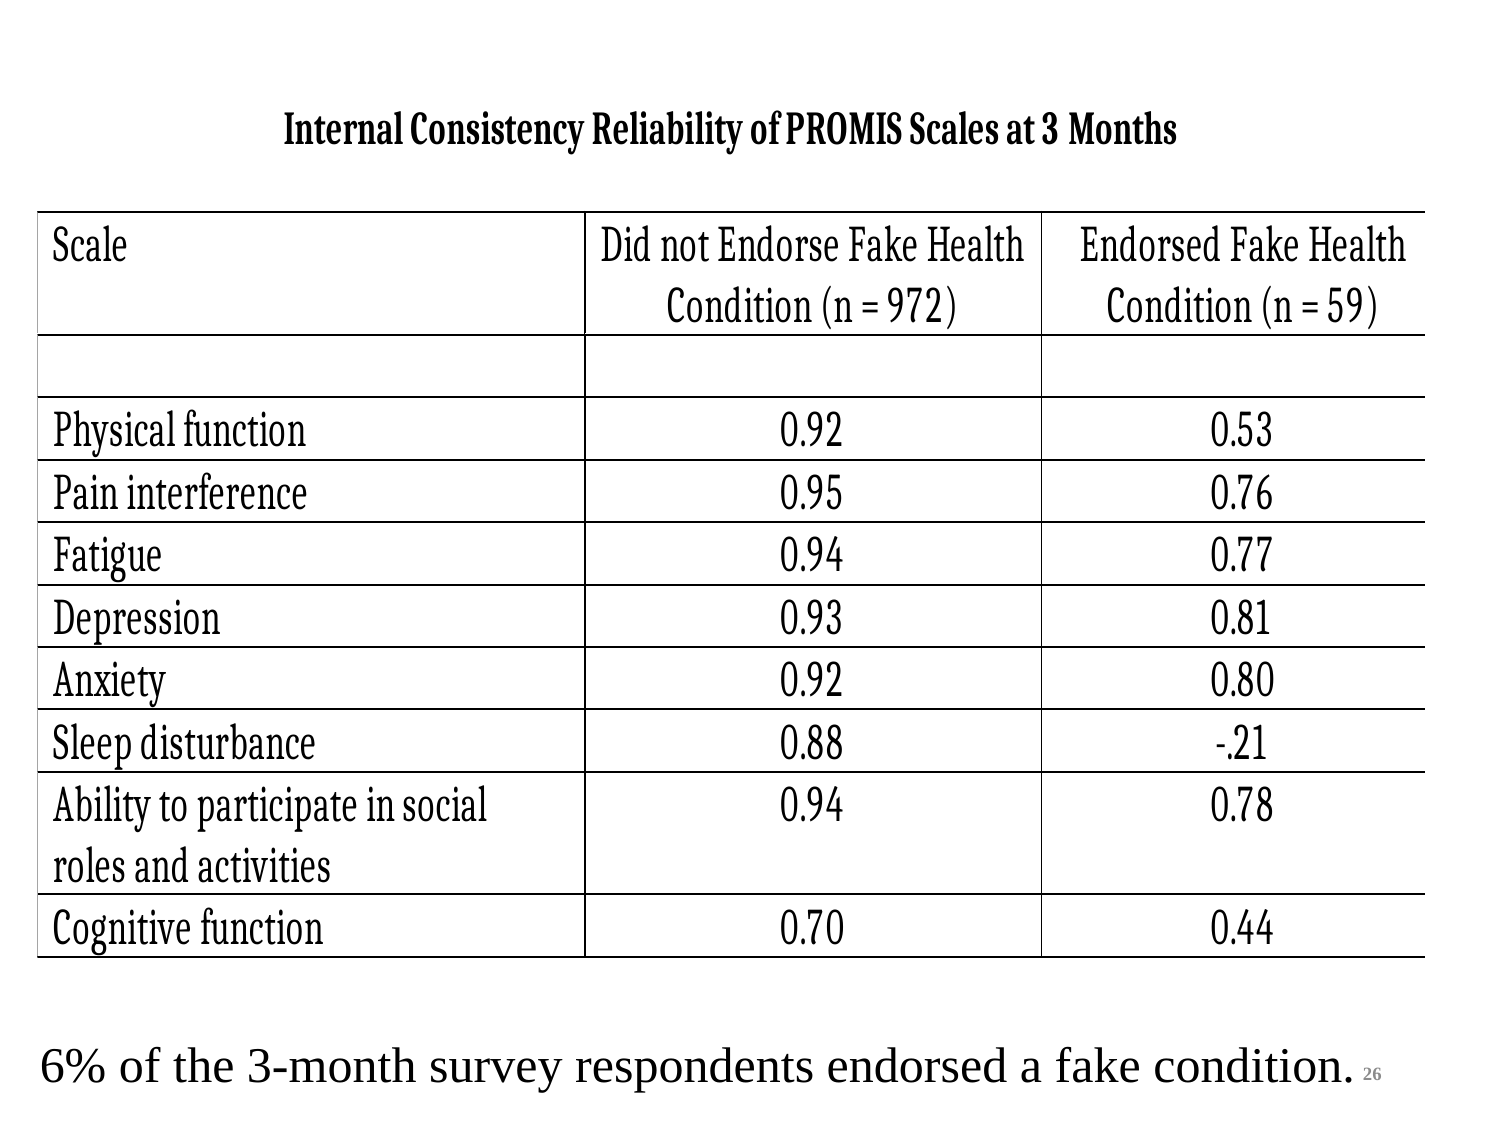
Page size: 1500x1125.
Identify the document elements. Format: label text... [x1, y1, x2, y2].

text_box 6% of the 3-month survey respondents endorsed a fake condition. [24, 1024, 1500, 1100]
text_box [37, 99, 1425, 1075]
